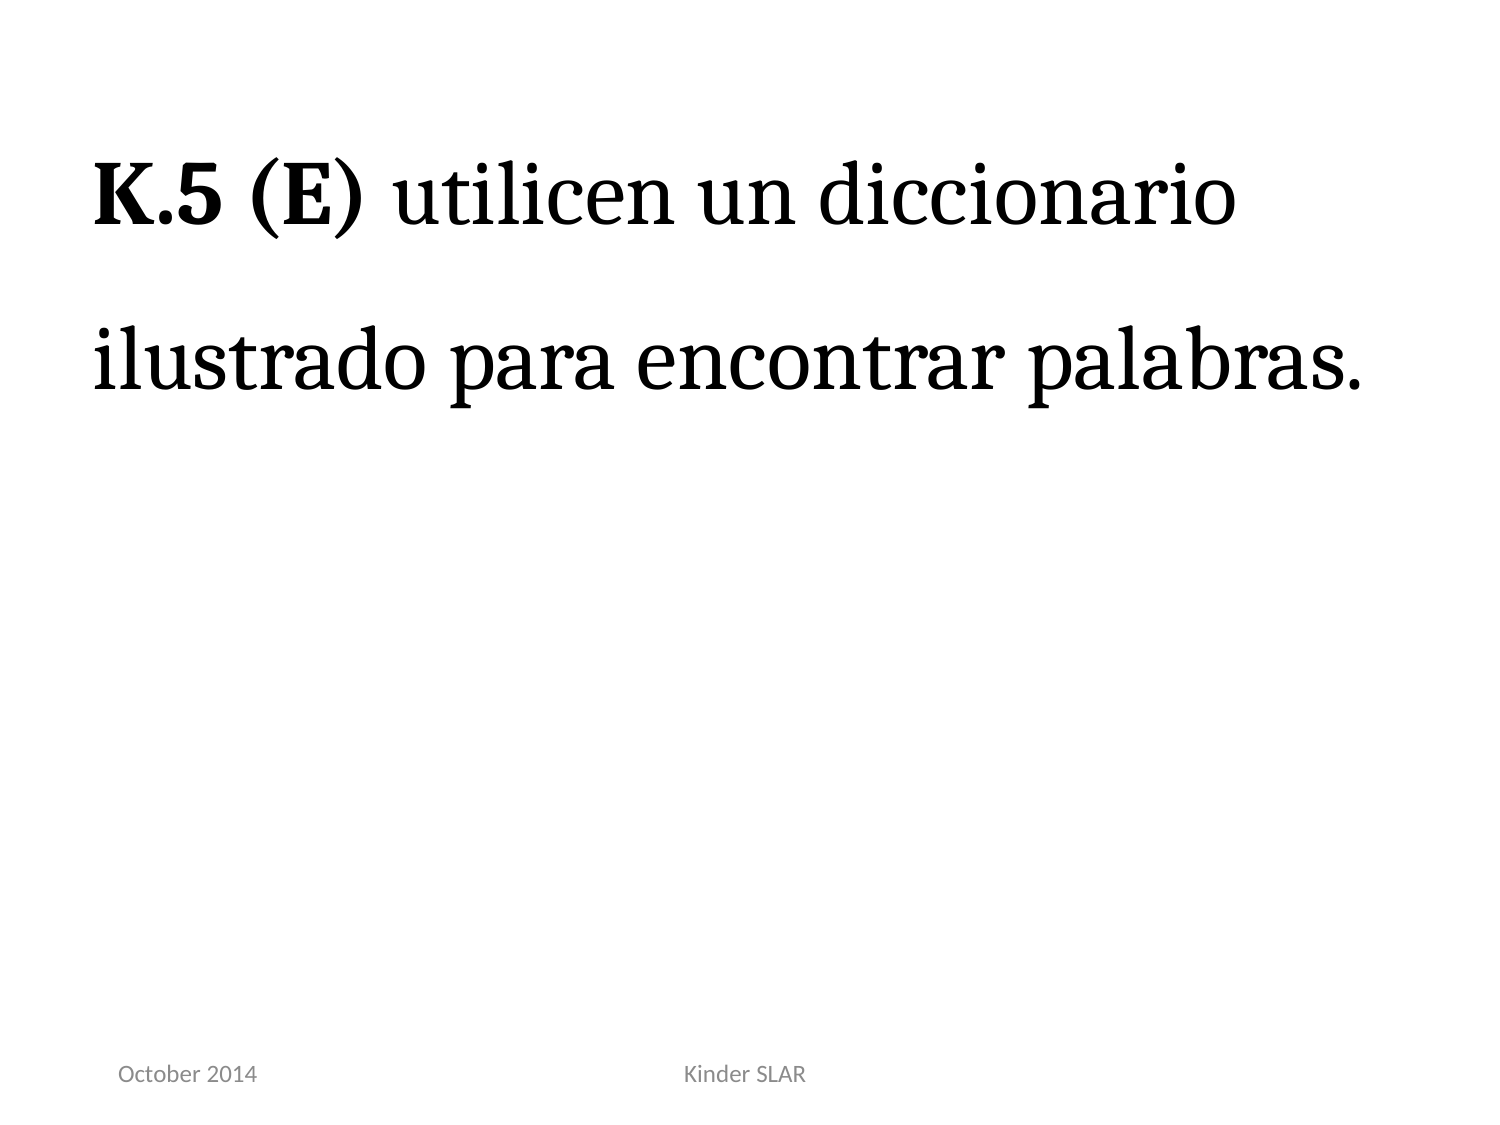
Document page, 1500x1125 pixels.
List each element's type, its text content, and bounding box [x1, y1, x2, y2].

footer Kinder SLAR [492, 1042, 999, 1103]
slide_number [103, 1042, 441, 1103]
subtitle K.5 (E) utilicen un diccionario ilustrado para encontrar palabras. [78, 70, 1429, 1014]
